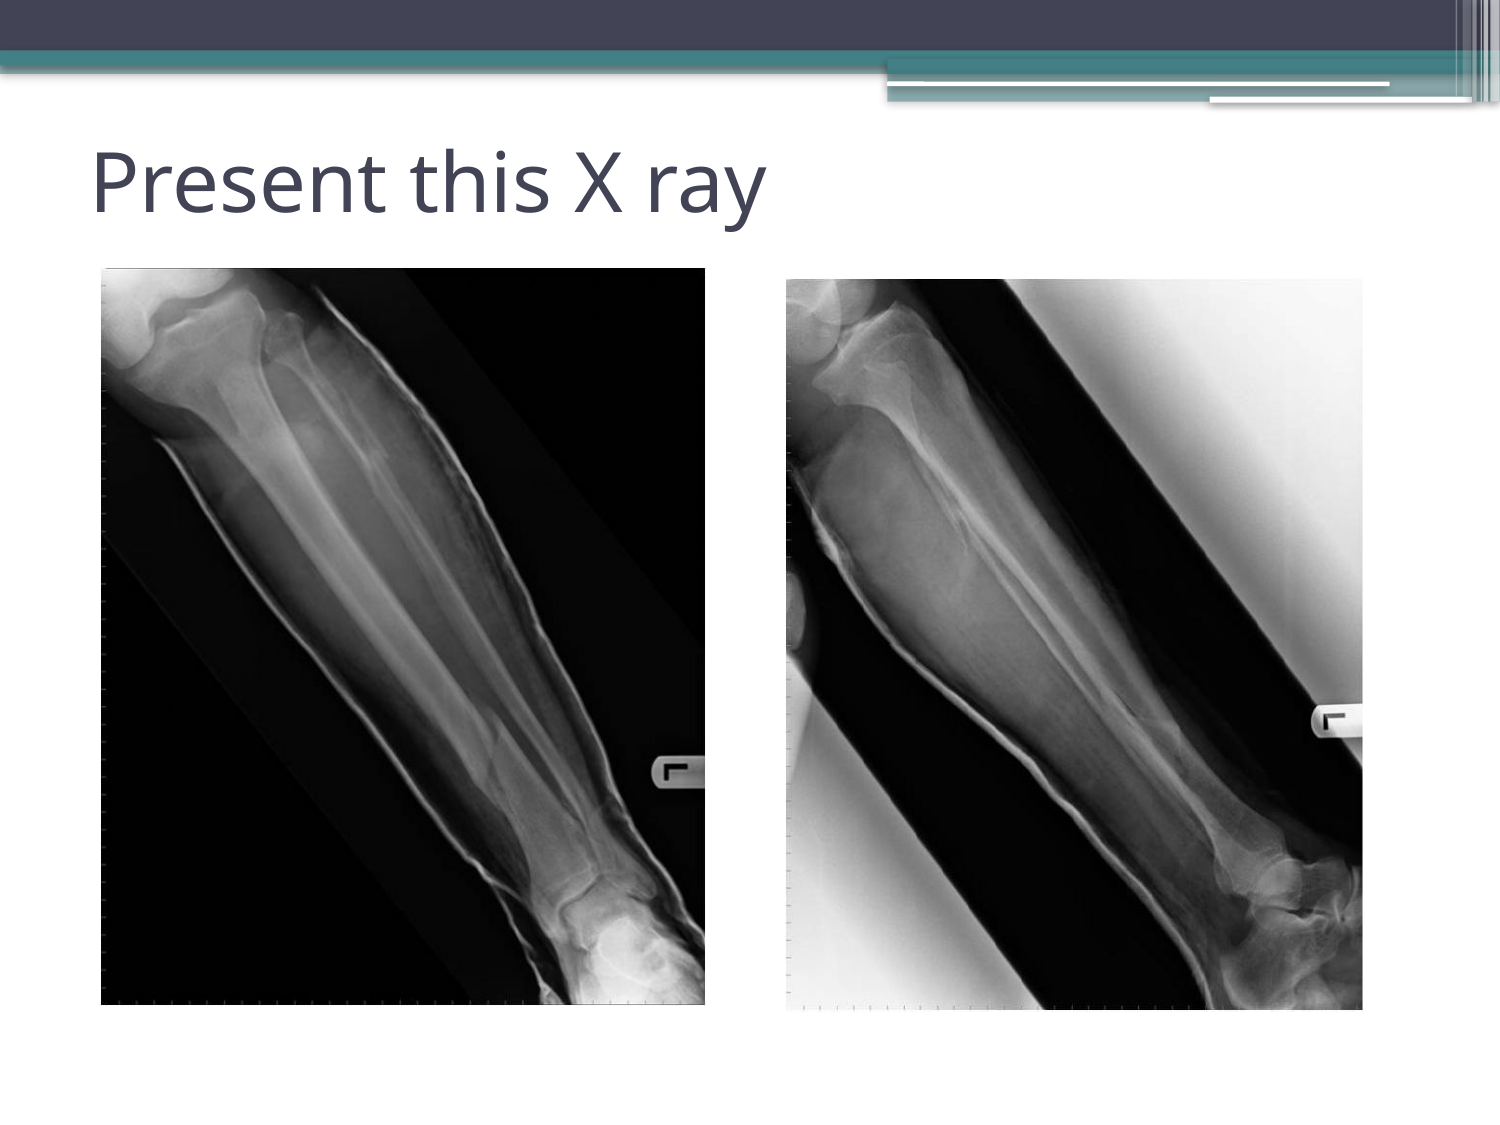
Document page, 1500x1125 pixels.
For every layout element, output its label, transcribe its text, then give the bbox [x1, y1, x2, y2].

picture [785, 278, 1363, 1012]
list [99, 266, 706, 1006]
title Present this X ray [75, 92, 1425, 268]
